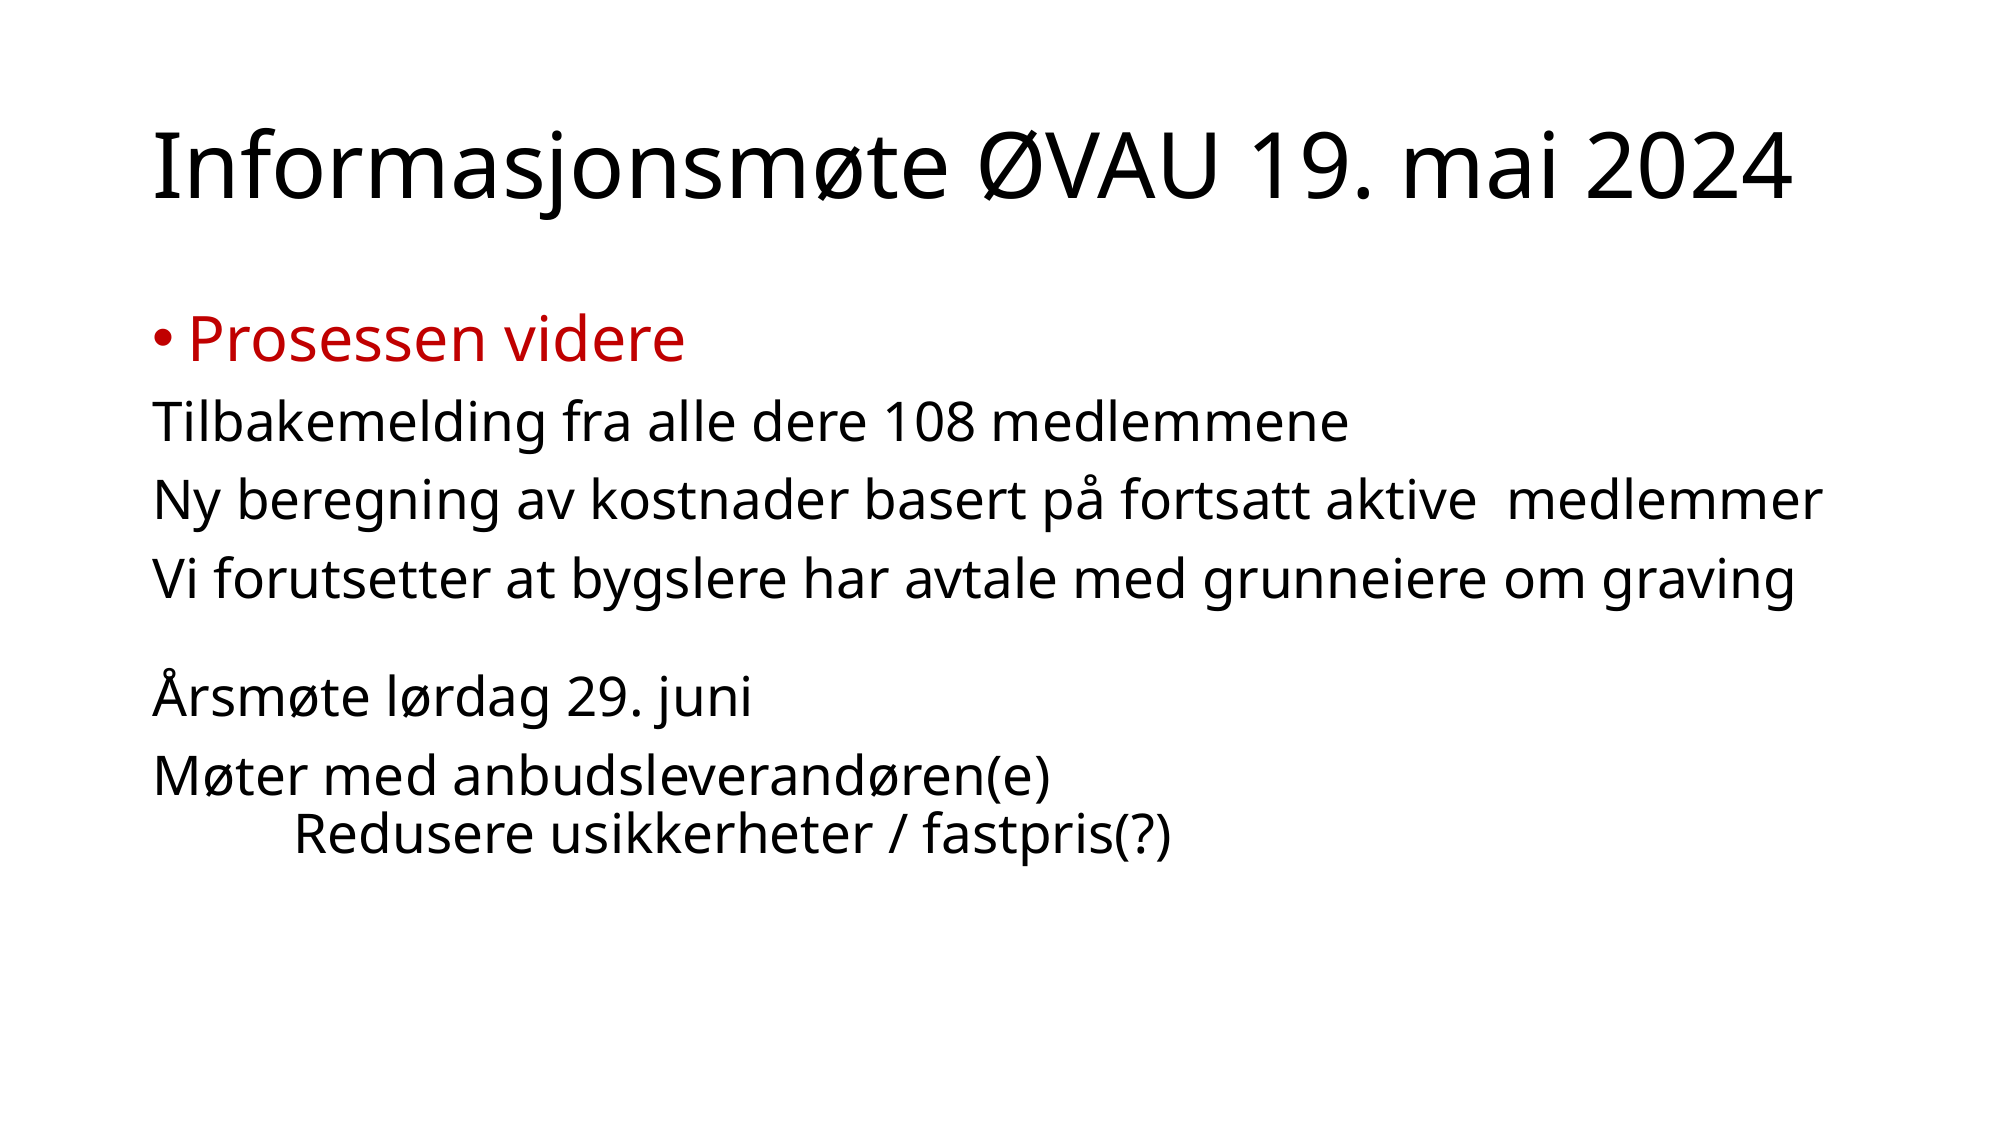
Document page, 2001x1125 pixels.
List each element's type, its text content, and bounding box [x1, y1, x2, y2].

title Informasjonsmøte ØVAU 19. mai 2024 [137, 59, 1863, 278]
list Prosessen videre Tilbakemelding fra alle dere 108 medlemmene Ny beregning av kostnader basert på fortsatt aktive medlemmer Vi forutsetter at bygslere har avtale med grunneiere om graving Årsmøte lørdag 29. juni Møter med anbudsleverandøren(e) Redusere usikkerheter / fastpris(?) [137, 299, 1863, 1014]
